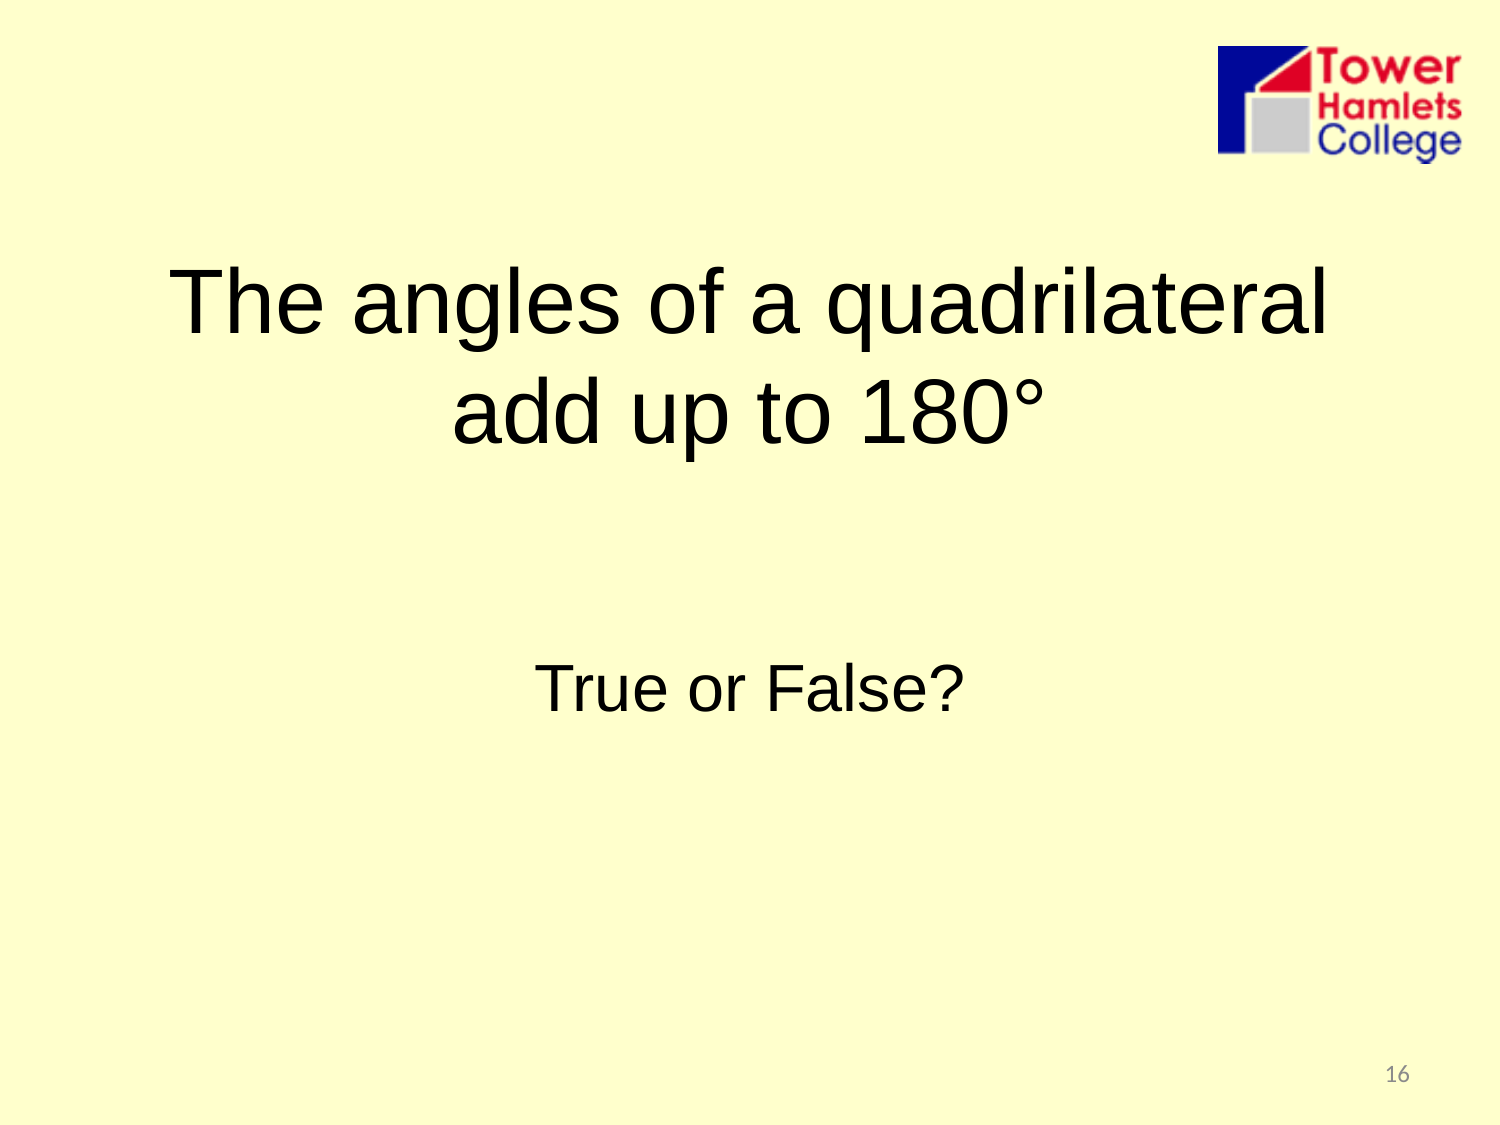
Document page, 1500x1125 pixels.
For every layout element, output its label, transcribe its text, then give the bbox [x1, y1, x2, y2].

title The angles of a quadrilateral add up to 180° [112, 222, 1388, 591]
slide_number 16 [1074, 1042, 1425, 1103]
subtitle True or False? [224, 637, 1276, 926]
picture [1218, 46, 1467, 165]
